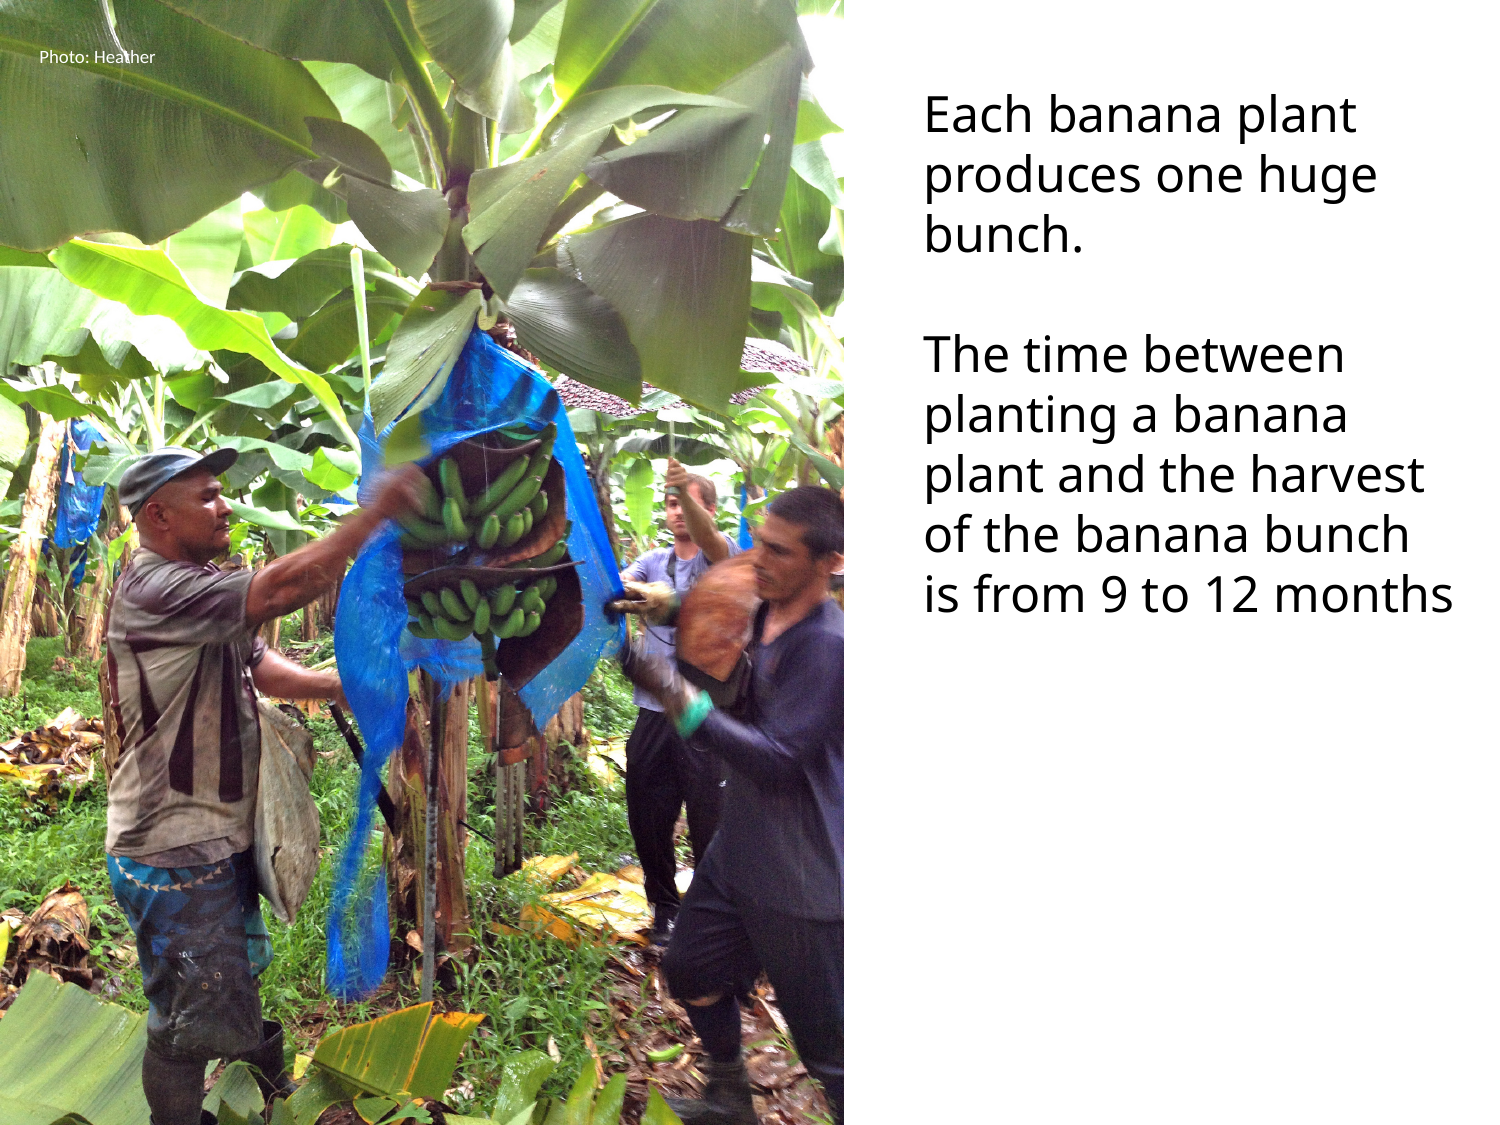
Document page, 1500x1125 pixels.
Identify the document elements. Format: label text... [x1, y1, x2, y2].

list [0, 0, 844, 1125]
text_box Each banana plant produces one huge bunch. The time between planting a banana plant and the harvest of the banana bunch is from 9 to 12 months [908, 74, 1471, 630]
